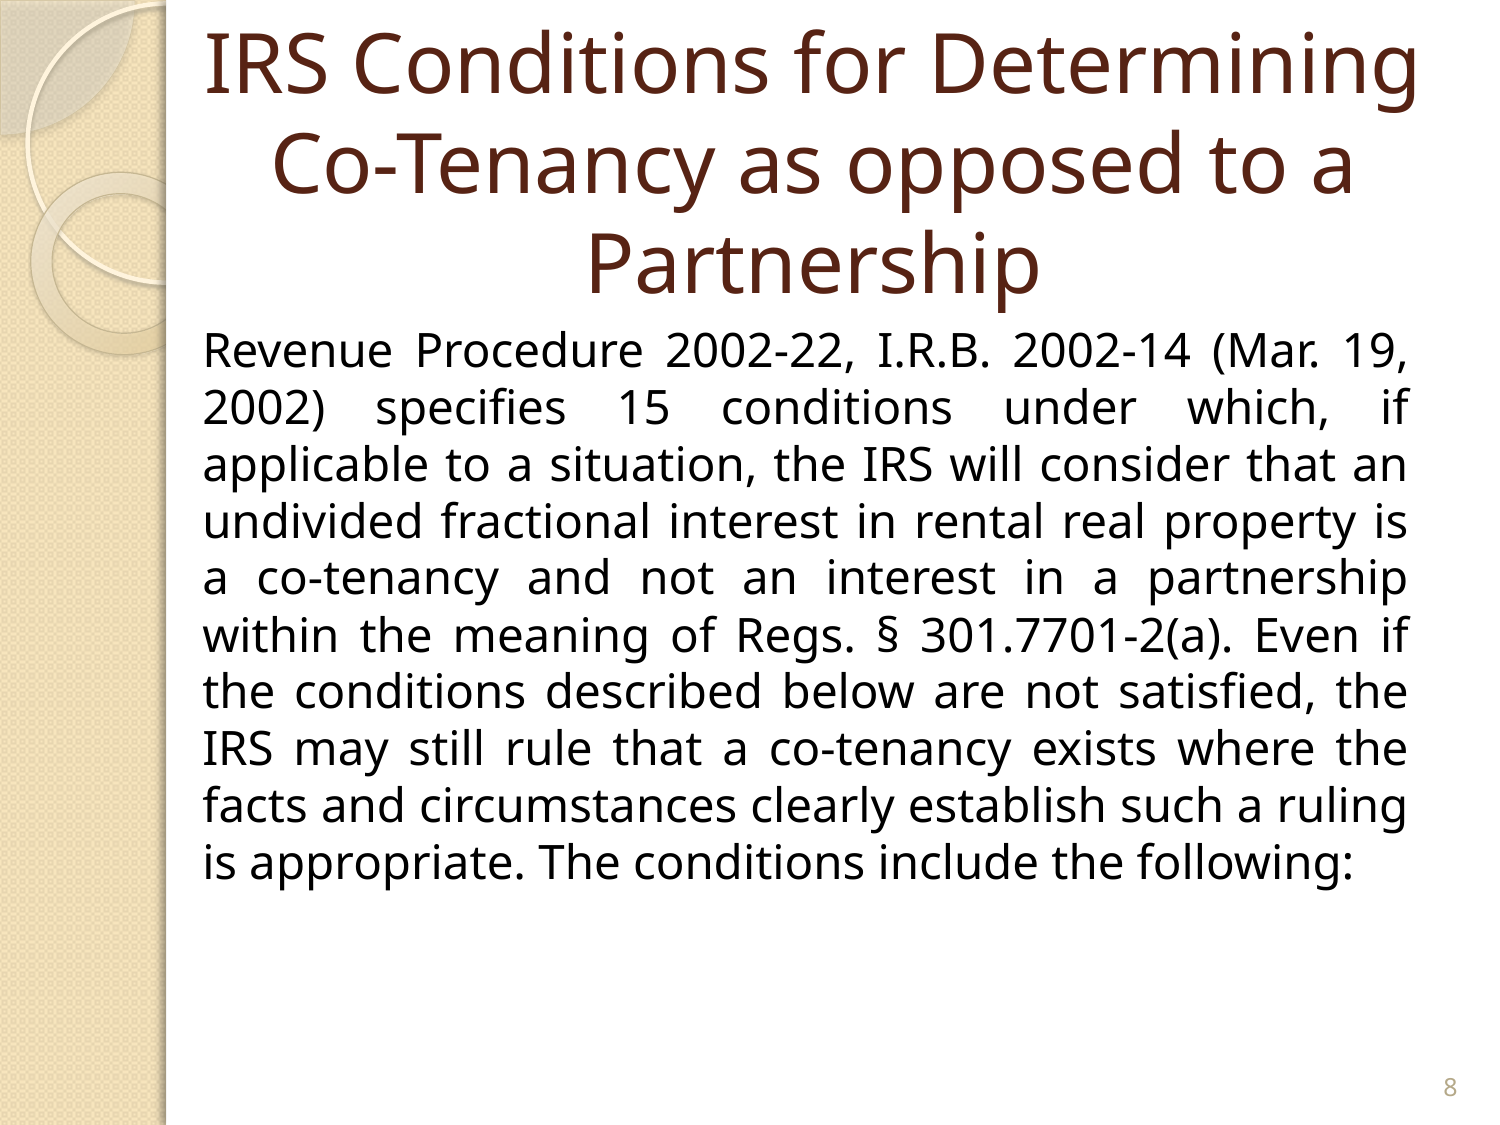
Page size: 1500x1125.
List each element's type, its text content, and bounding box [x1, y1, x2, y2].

slide_number 8 [1413, 1034, 1488, 1113]
list Revenue Procedure 2002-22, I.R.B. 2002-14 (Mar. 19, 2002) specifies 15 conditions under which, if applicable to a situation, the IRS will consider that an undivided fractional interest in rental real property is a co-tenancy and not an interest in a partnership within the meaning of Regs. § 301.7701-2(a). Even if the conditions described below are not satisfied, the IRS may still rule that a co-tenancy exists where the facts and circumstances clearly establish such a ruling is appropriate. The conditions include the following: [187, 312, 1425, 1025]
title IRS Conditions for Determining Co-Tenancy as opposed to a Partnership [162, 45, 1466, 275]
